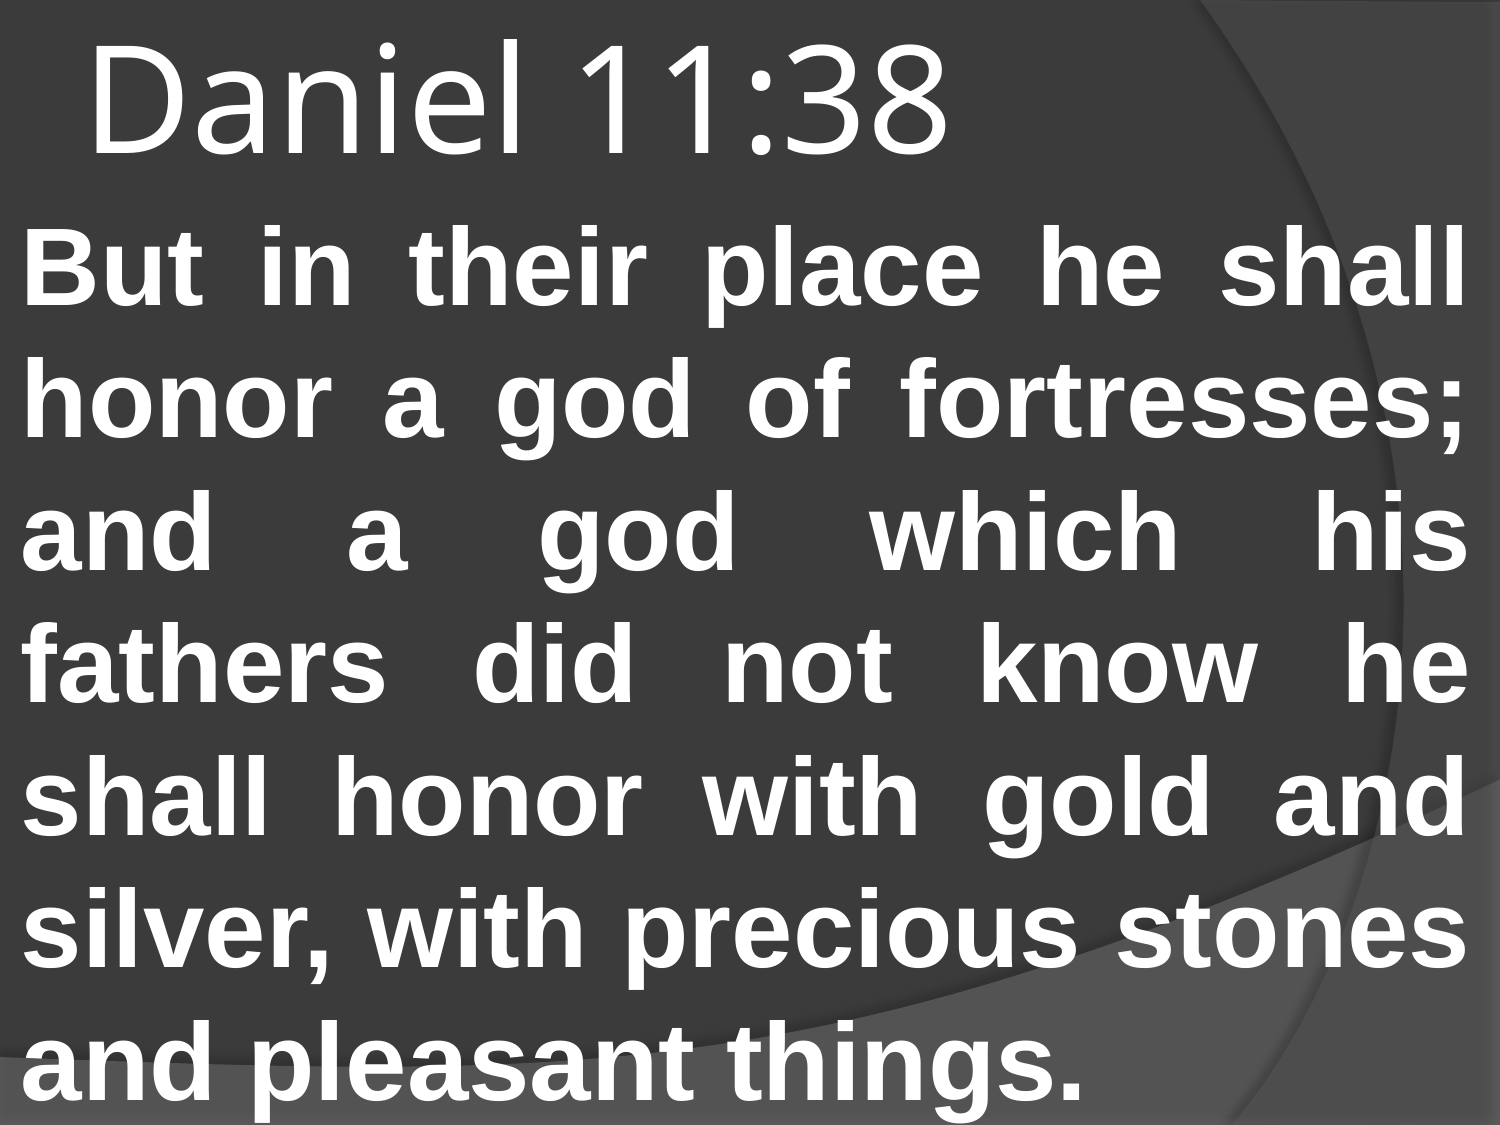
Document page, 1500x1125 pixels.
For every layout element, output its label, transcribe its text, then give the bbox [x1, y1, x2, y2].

list But in their place he shall honor a god of fortresses; and a god which his fathers did not know he shall honor with gold and silver, with precious stones and pleasant things. [0, 187, 1488, 1125]
title Daniel 11:38 [75, 0, 1300, 187]
